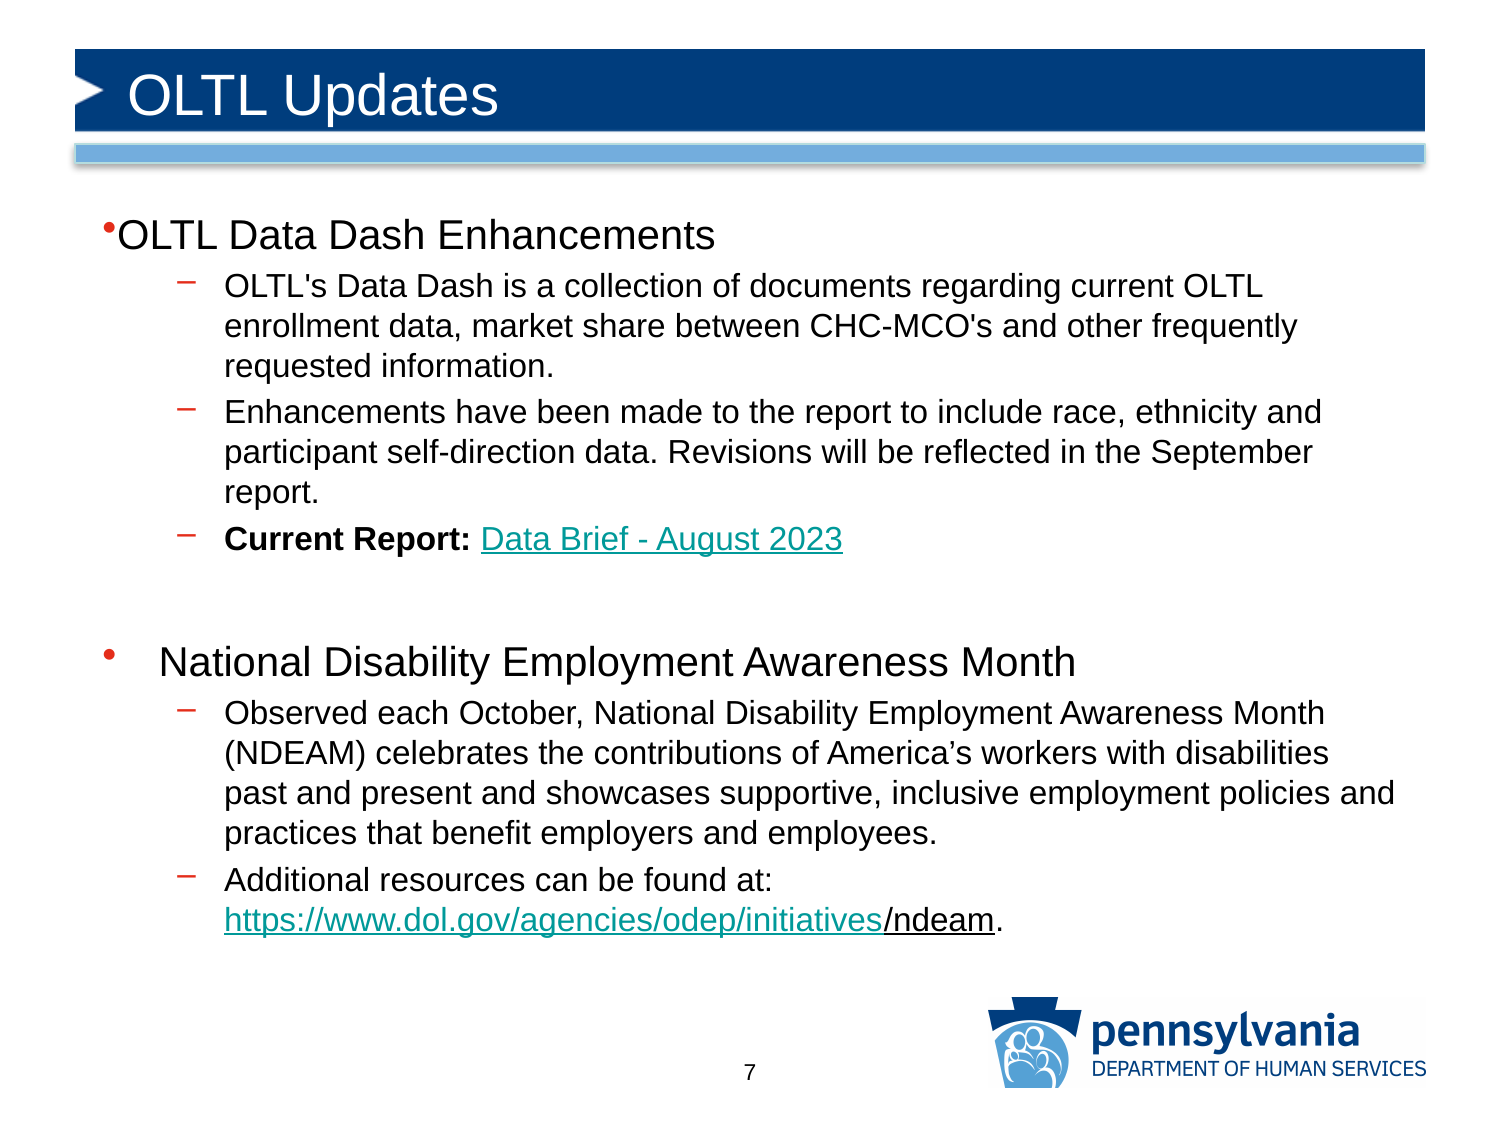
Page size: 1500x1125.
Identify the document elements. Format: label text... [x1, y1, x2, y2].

slide_number 7 [575, 1050, 925, 1091]
list OLTL Data Dash Enhancements OLTL's Data Dash is a collection of documents regarding current OLTL enrollment data, market share between CHC-MCO's and other frequently requested information. Enhancements have been made to the report to include race, ethnicity and participant self-direction data. Revisions will be reflected in the September report. Current Report: Data Brief - August 2023 National Disability Employment Awareness Month Observed each October, National Disability Employment Awareness Month (NDEAM) celebrates the contributions of America’s workers with disabilities past and present and showcases supportive, inclusive employment policies and practices that benefit employers and employees. Additional resources can be found at: https://www.dol.gov/agencies/odep/initiatives/ndeam. [87, 200, 1413, 988]
picture [988, 997, 1426, 1088]
picture [75, 49, 1425, 138]
title OLTL Updates [112, 50, 1425, 125]
